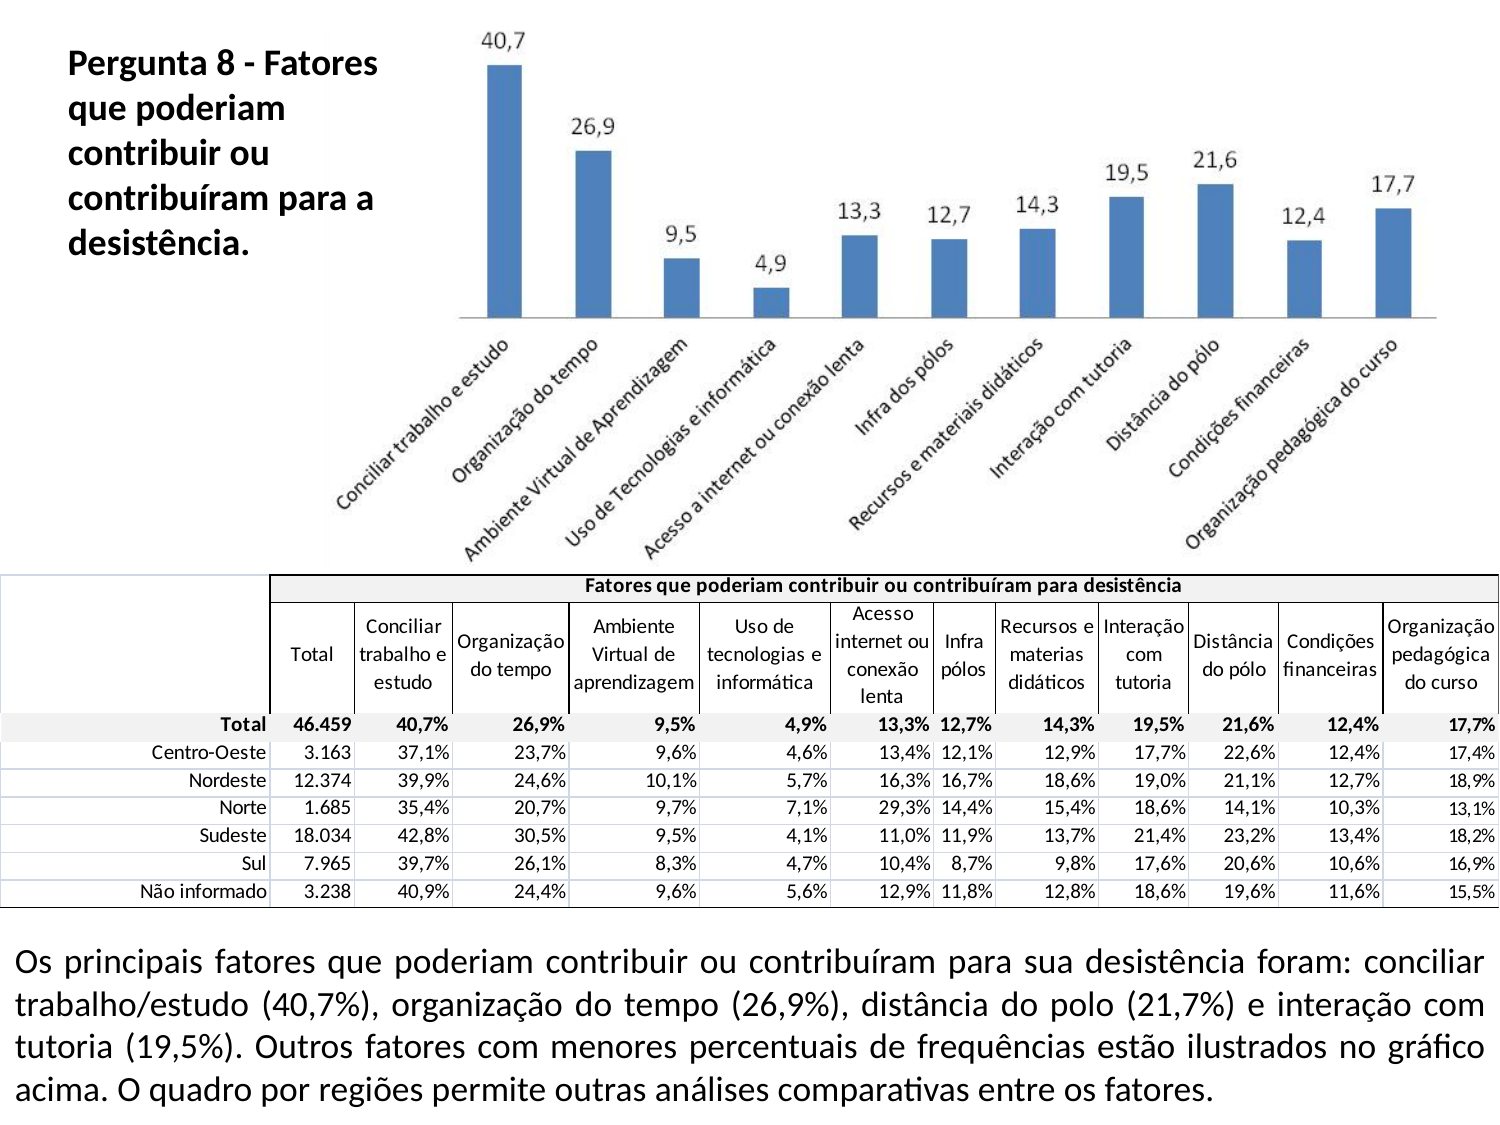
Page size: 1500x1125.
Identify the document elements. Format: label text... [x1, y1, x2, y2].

picture [0, 30, 1500, 909]
text_box Os principais fatores que poderiam contribuir ou contribuíram para sua desistência foram: conciliar trabalho/estudo (40,7%), organização do tempo (26,9%), distância do polo (21,7%) e interação com tutoria (19,5%). Outros fatores com menores percentuais de frequências estão ilustrados no gráfico acima. O quadro por regiões permite outras análises comparativas entre os fatores. [0, 930, 1500, 1116]
text_box Pergunta 8 - Fatores que poderiam contribuir ou contribuíram para a desistência. [53, 30, 323, 271]
